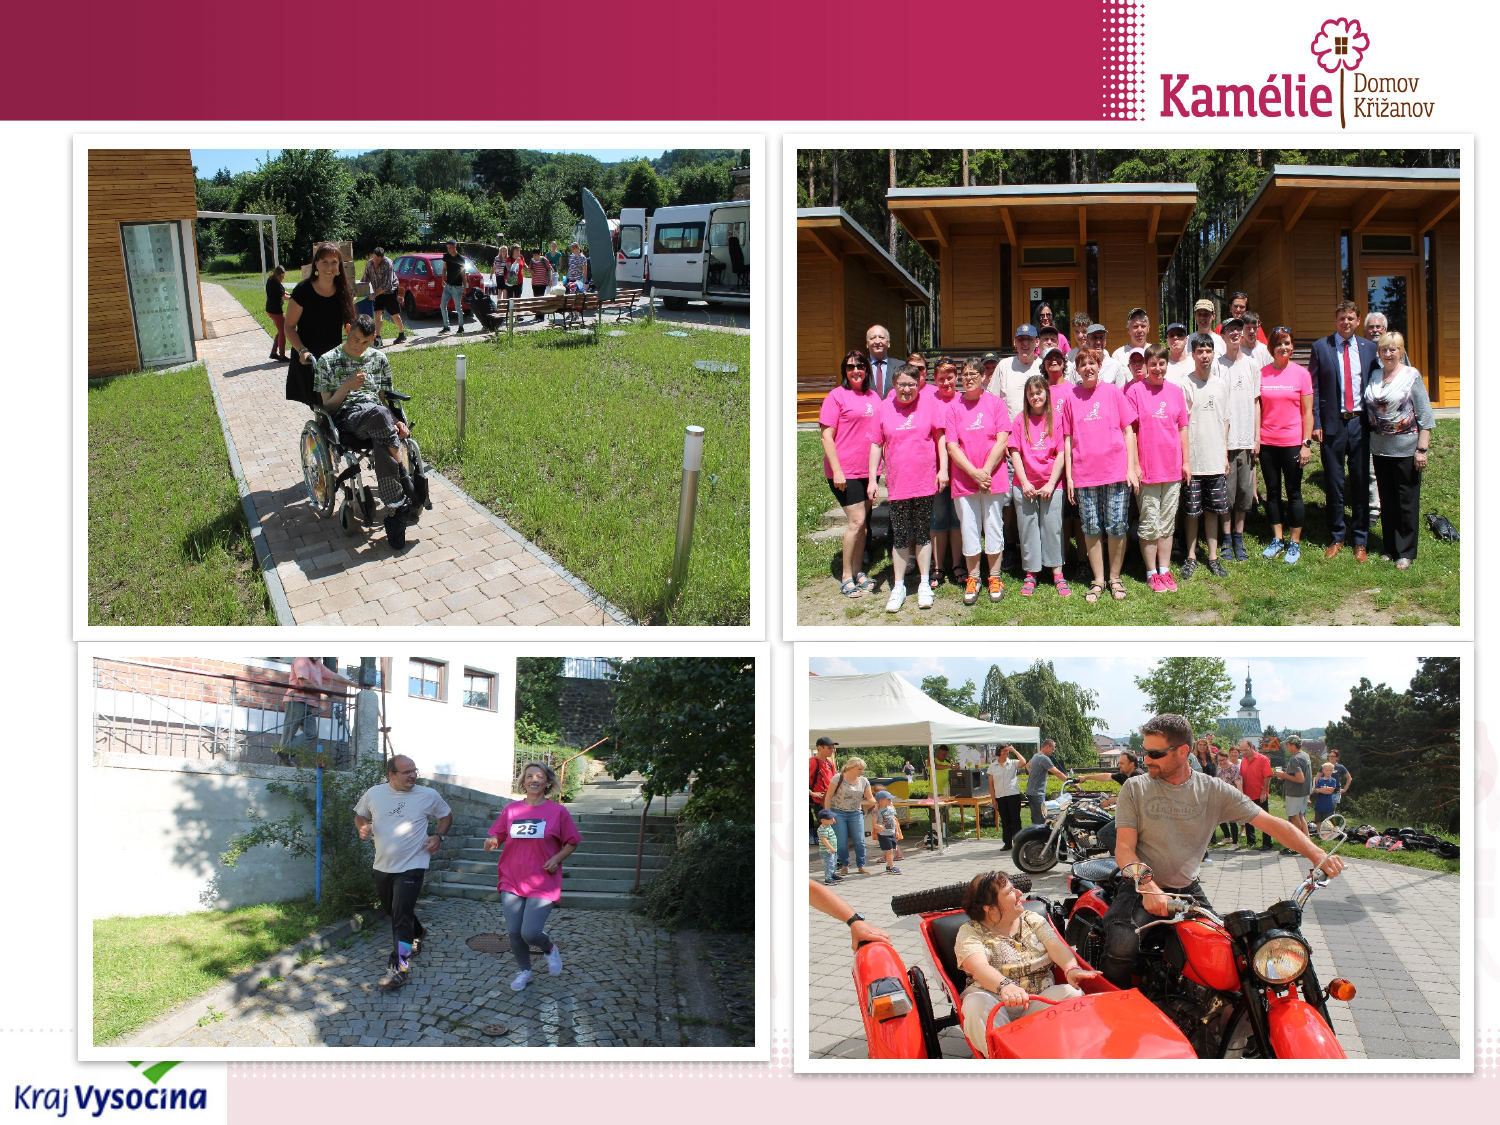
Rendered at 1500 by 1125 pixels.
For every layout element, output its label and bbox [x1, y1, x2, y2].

picture [0, 0, 1500, 1125]
list [796, 148, 1460, 627]
list [87, 148, 751, 627]
